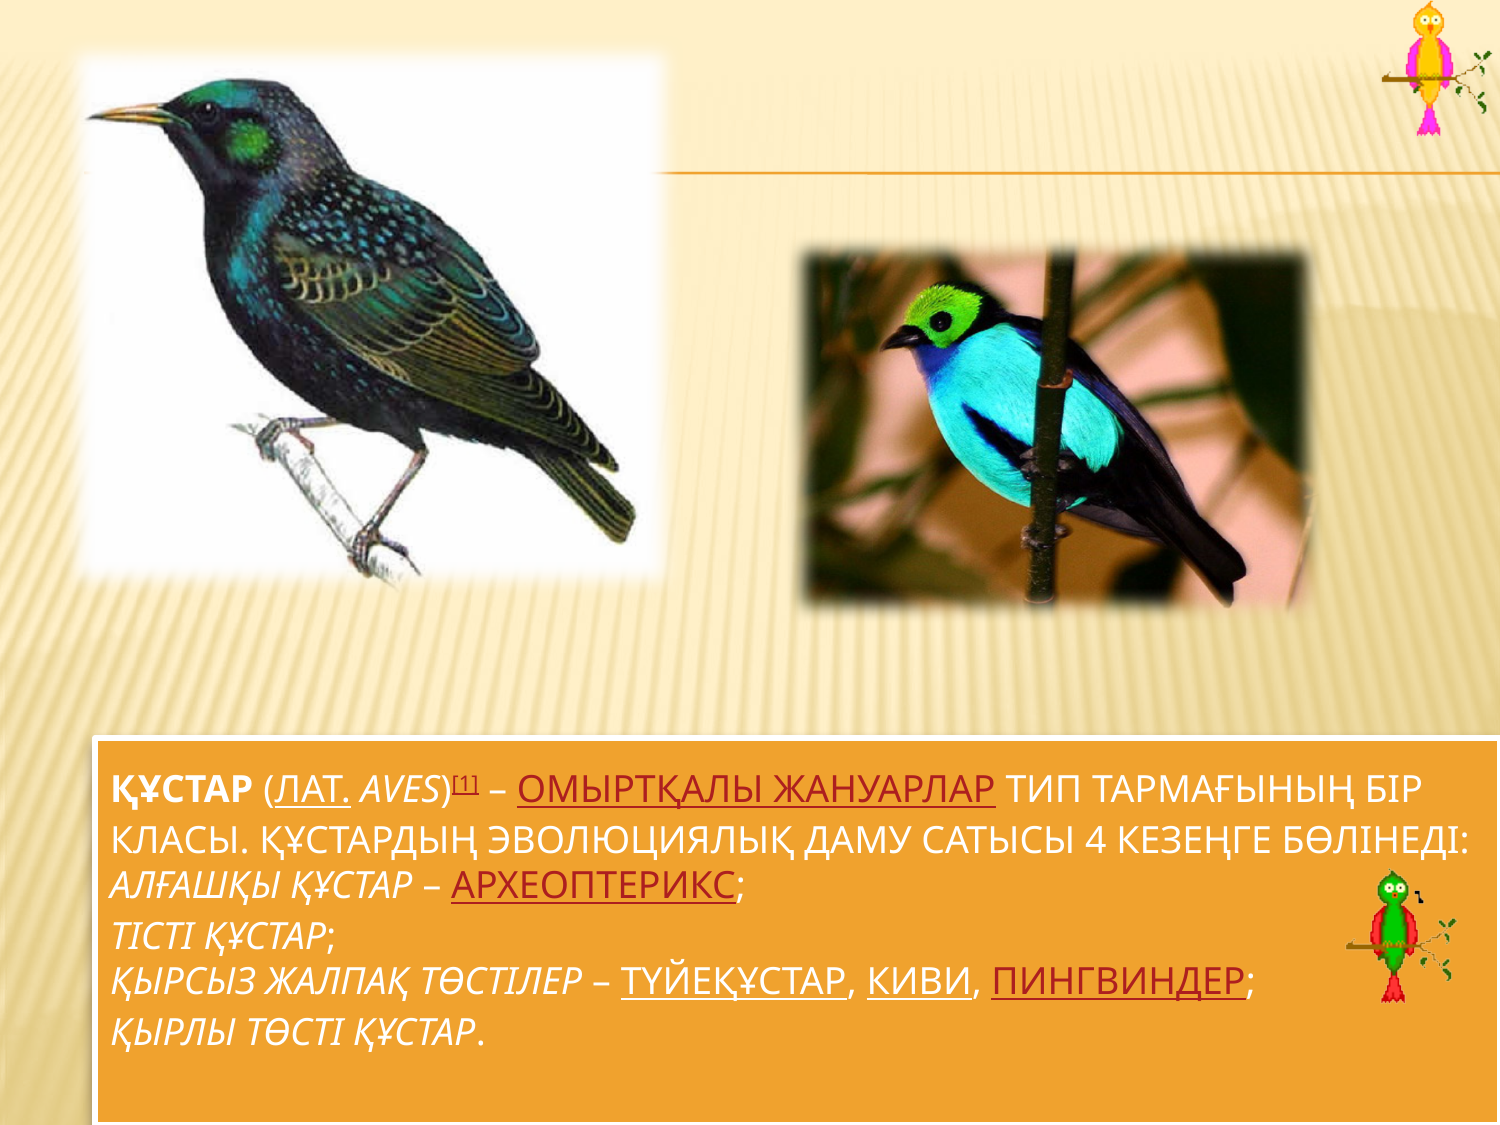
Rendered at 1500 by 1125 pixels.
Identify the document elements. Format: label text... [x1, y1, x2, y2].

picture [58, 34, 683, 598]
title Құстар (лат. Aves)[1] – омыртқалы жануарлар тип тармағының бір класы. Құстардың эволюциялық даму сатысы 4 кезеңге бөлінеді: алғашқы құстар – археоптерикс; тісті құстар; қырсыз жалпақ төстілер – түйеқұстар, киви, пингвиндер; қырлы төсті құстар. [92, 735, 1500, 1125]
picture [784, 234, 1325, 624]
picture [1370, 0, 1500, 146]
picture [1335, 866, 1466, 1013]
